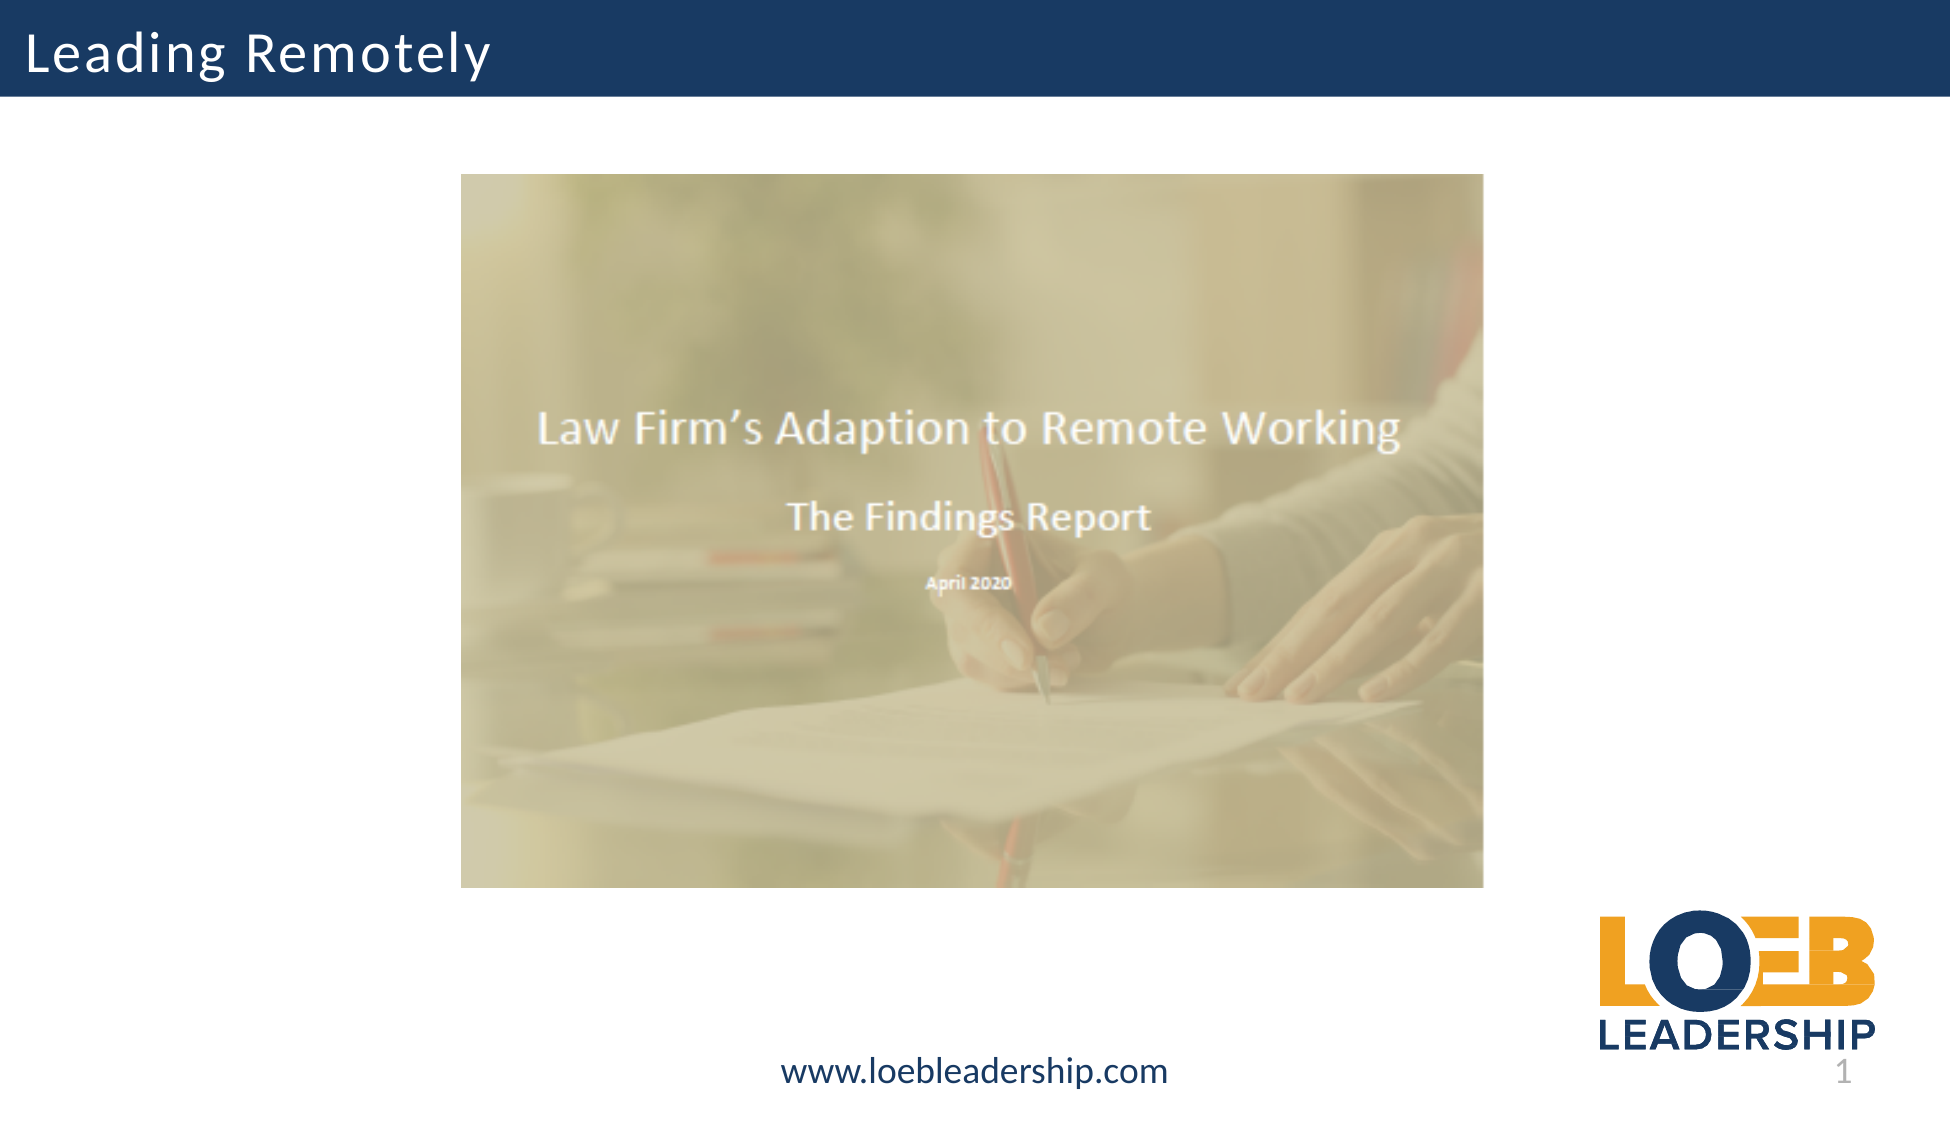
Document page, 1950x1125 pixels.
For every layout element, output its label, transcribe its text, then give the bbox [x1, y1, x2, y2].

slide_number 1 [1403, 1046, 1853, 1103]
picture [461, 174, 1489, 888]
text_box Leading Remotely [23, 12, 1863, 85]
footer www.loebleadership.com [663, 1046, 1287, 1092]
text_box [1599, 910, 1876, 1051]
